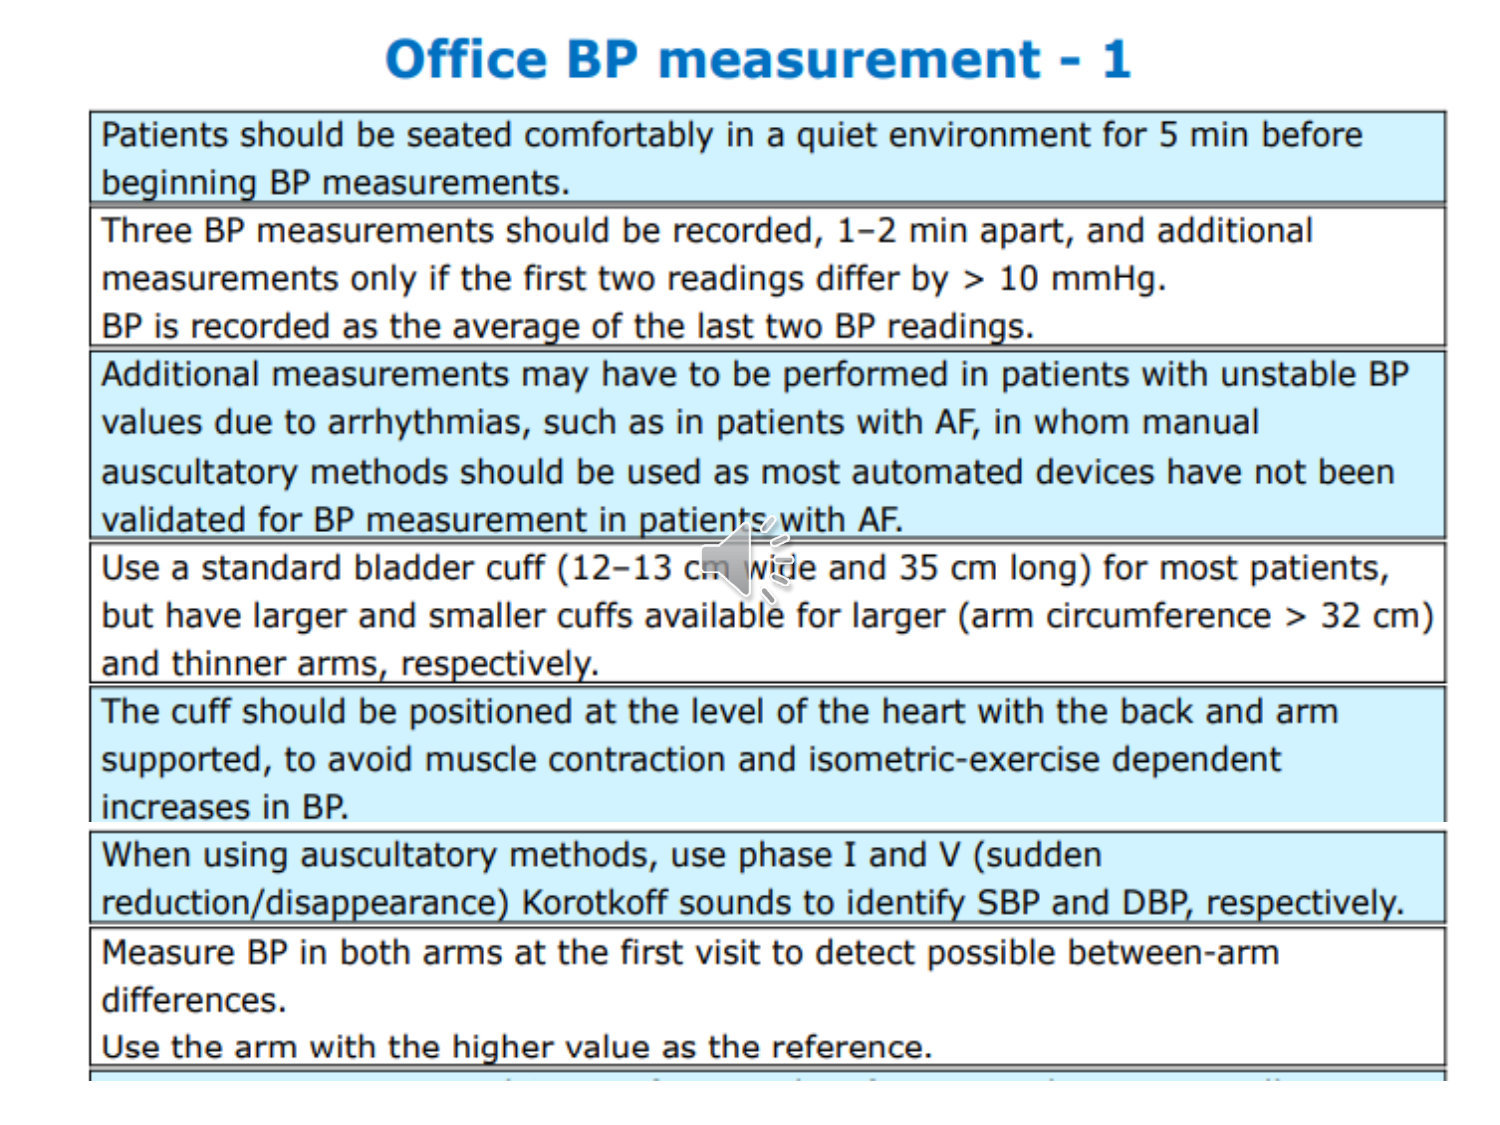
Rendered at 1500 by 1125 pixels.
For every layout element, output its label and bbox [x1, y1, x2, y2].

picture [699, 512, 801, 613]
text_box [0, 0, 1500, 1081]
